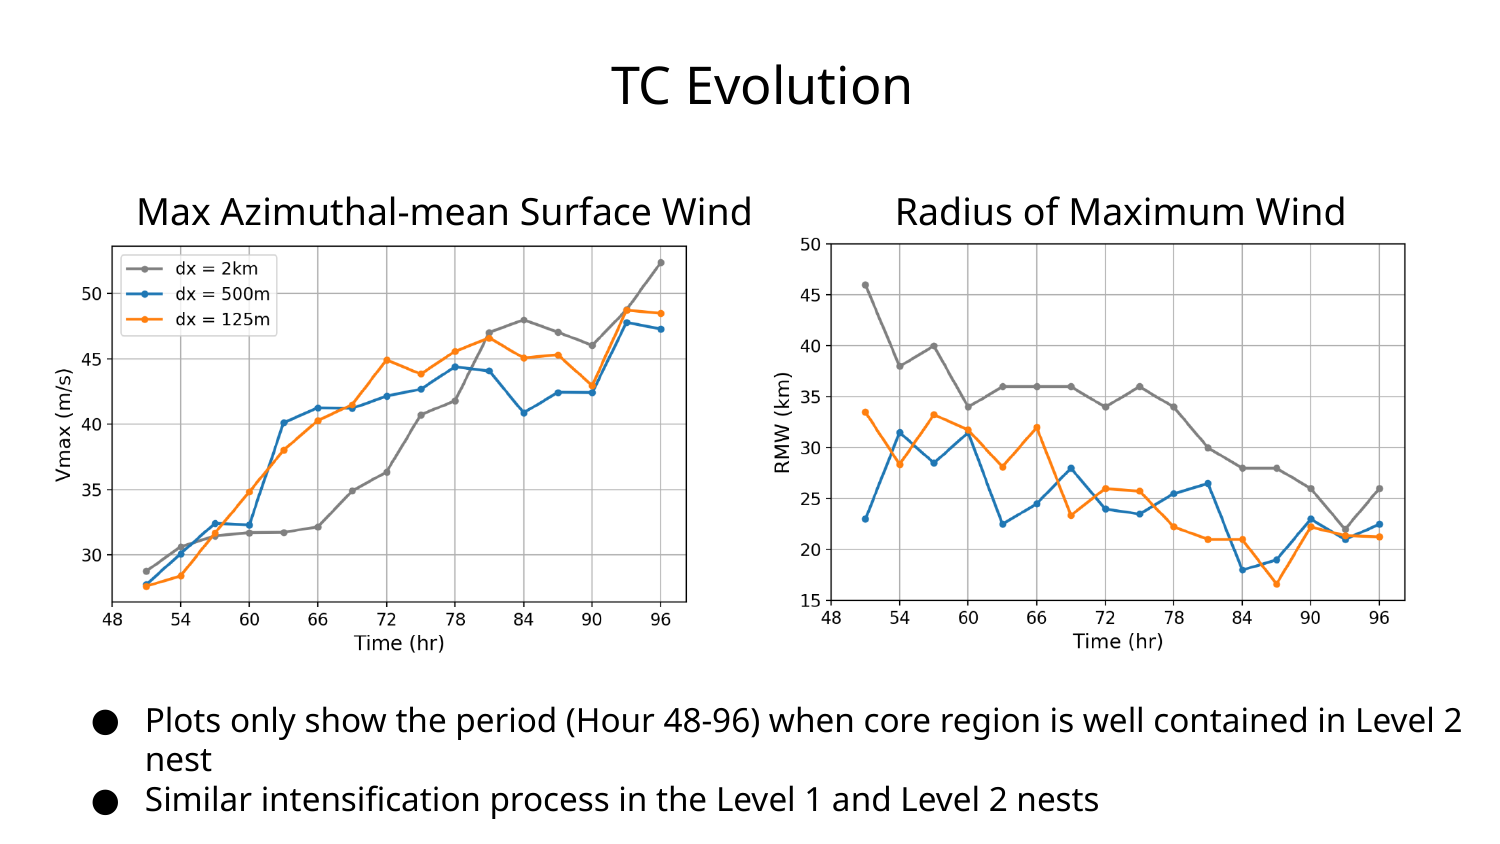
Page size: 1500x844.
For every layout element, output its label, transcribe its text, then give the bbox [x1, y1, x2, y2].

text_box TC Evolution [74, 37, 1451, 130]
text_box Radius of Maximum Wind [783, 172, 1459, 233]
text_box Max Azimuthal-mean Surface Wind [121, 172, 783, 233]
picture [763, 232, 1440, 662]
text_box Plots only show the period (Hour 48-96) when core region is well contained in Level 2 nest Similar intensification process in the Level 1 and Level 2 nests [55, 683, 1500, 834]
picture [45, 232, 722, 662]
